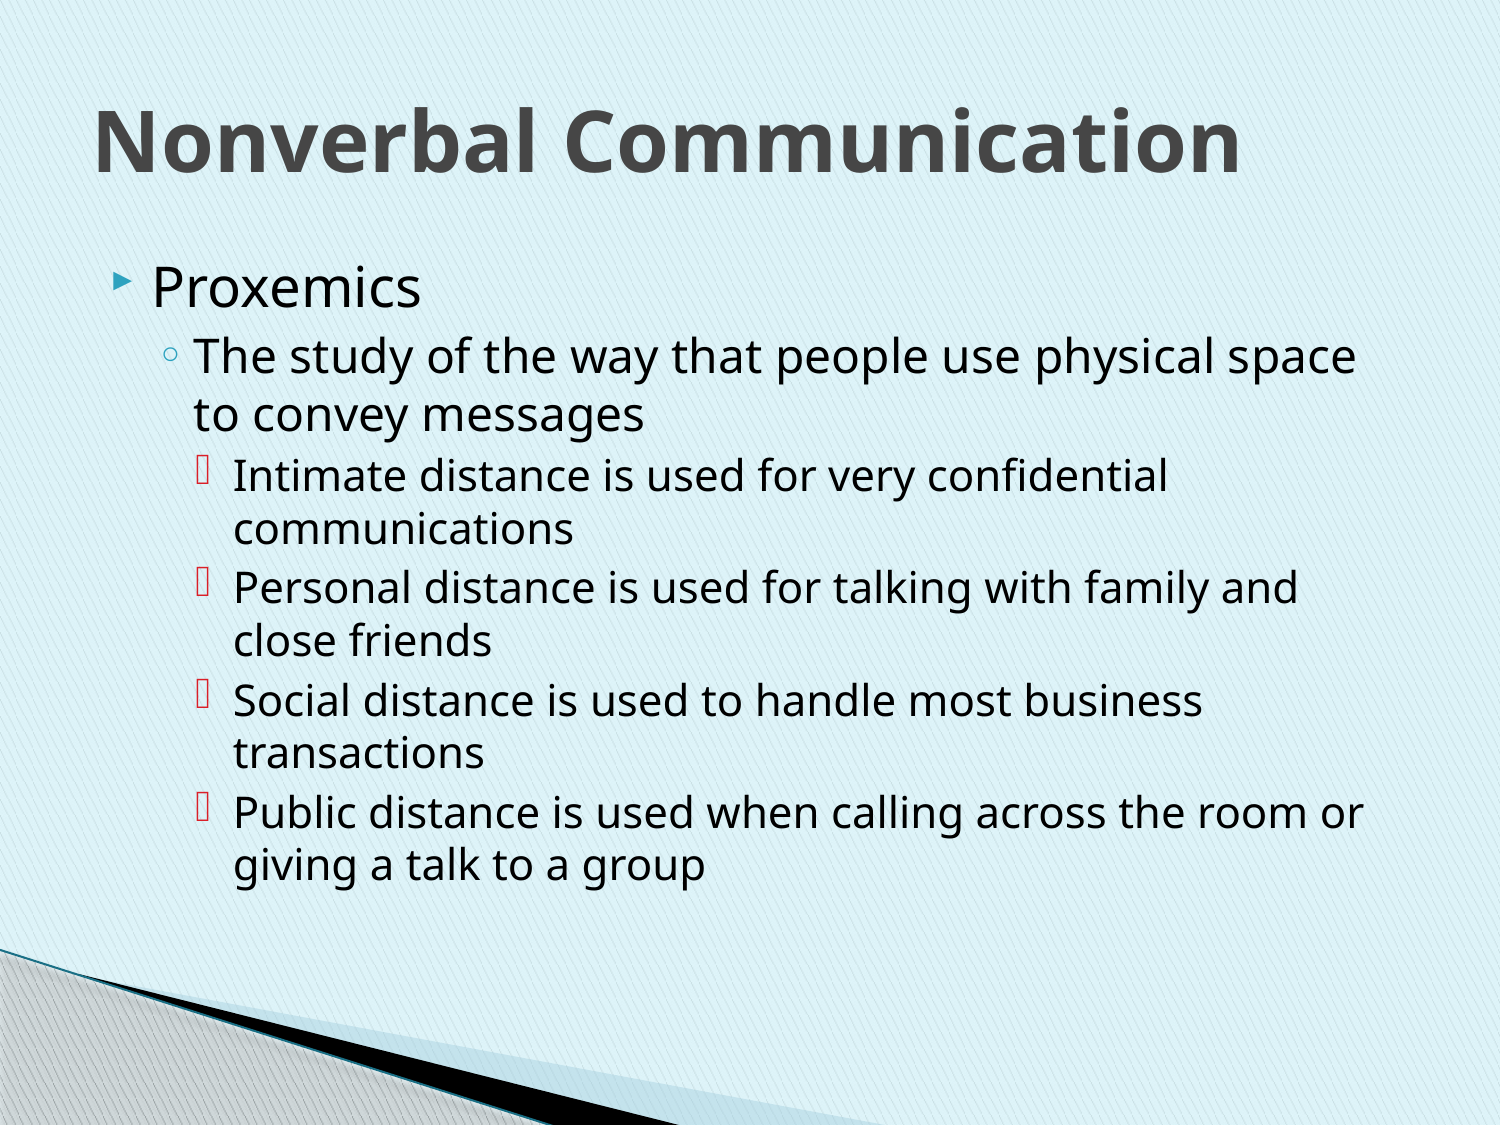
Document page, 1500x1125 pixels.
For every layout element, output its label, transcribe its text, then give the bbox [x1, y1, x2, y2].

list Proxemics The study of the way that people use physical space to convey messages Intimate distance is used for very confidential communications Personal distance is used for talking with family and close friends Social distance is used to handle most business transactions Public distance is used when calling across the room or giving a talk to a group [75, 243, 1425, 986]
title Nonverbal Communication [75, 45, 1425, 233]
